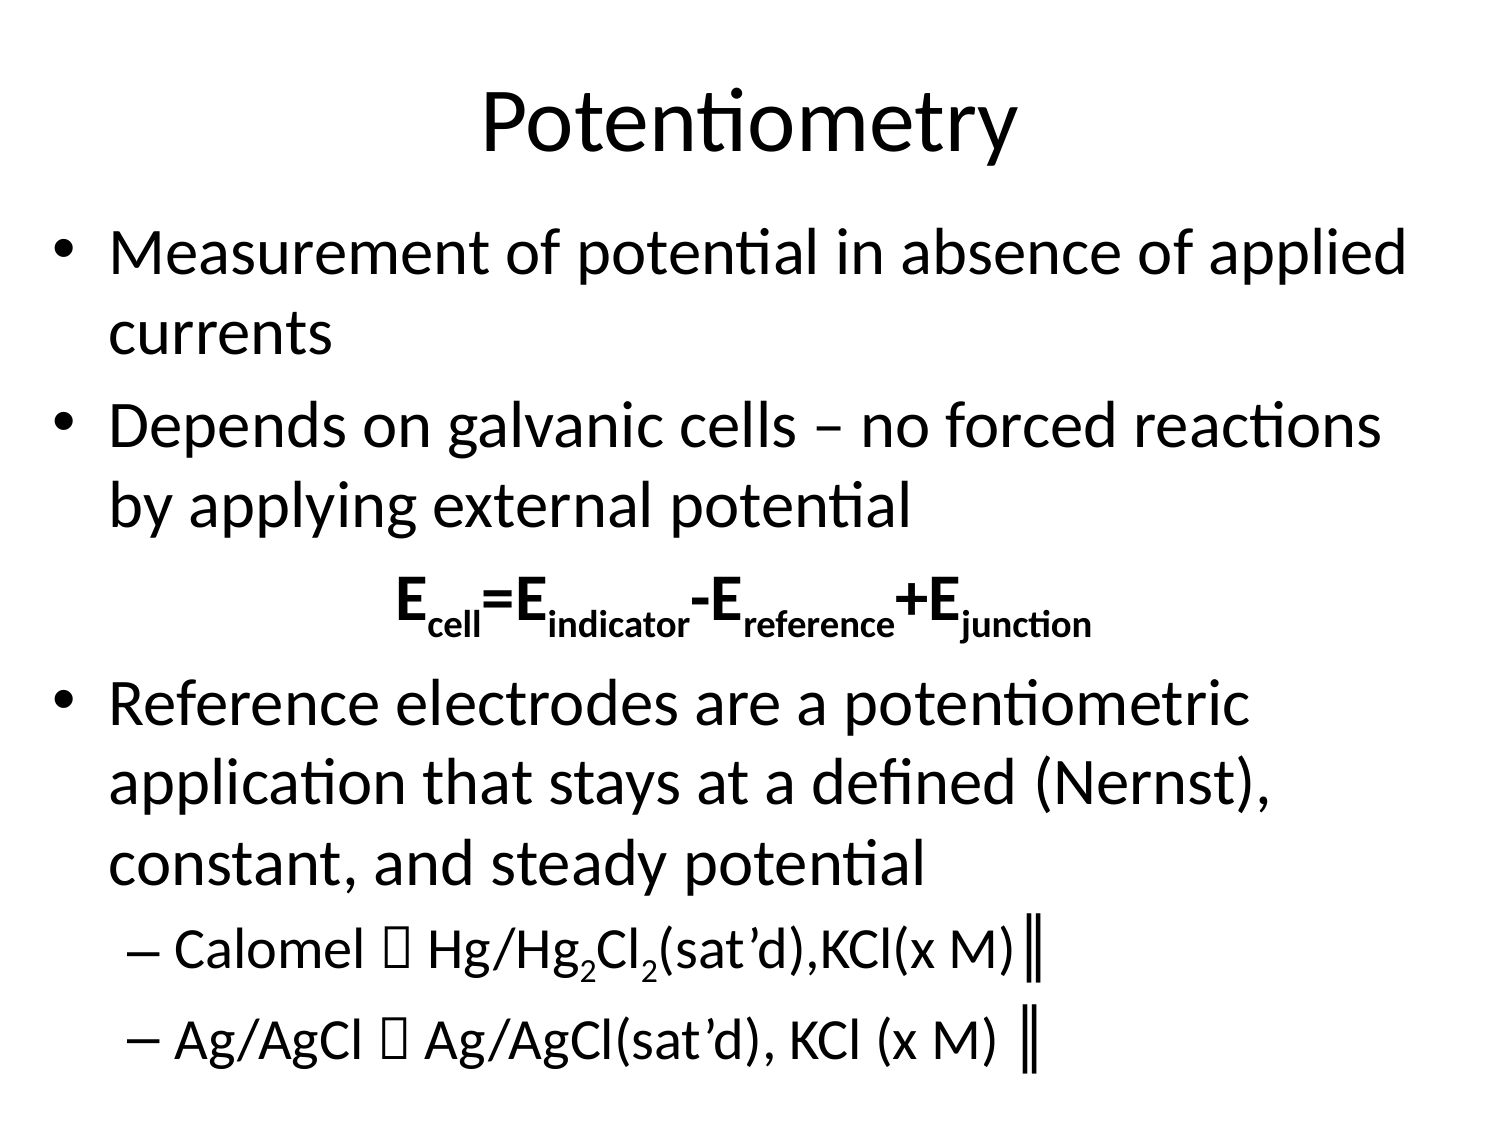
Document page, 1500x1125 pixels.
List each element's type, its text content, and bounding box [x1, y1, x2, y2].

list Measurement of potential in absence of applied currents Depends on galvanic cells – no forced reactions by applying external potential Ecell=Eindicator-Ereference+Ejunction Reference electrodes are a potentiometric application that stays at a defined (Nernst), constant, and steady potential Calomel  Hg/Hg2Cl2(sat’d),KCl(x M)║ Ag/AgCl  Ag/AgCl(sat’d), KCl (x M) ║ [37, 200, 1450, 1075]
title Potentiometry [75, 37, 1425, 193]
